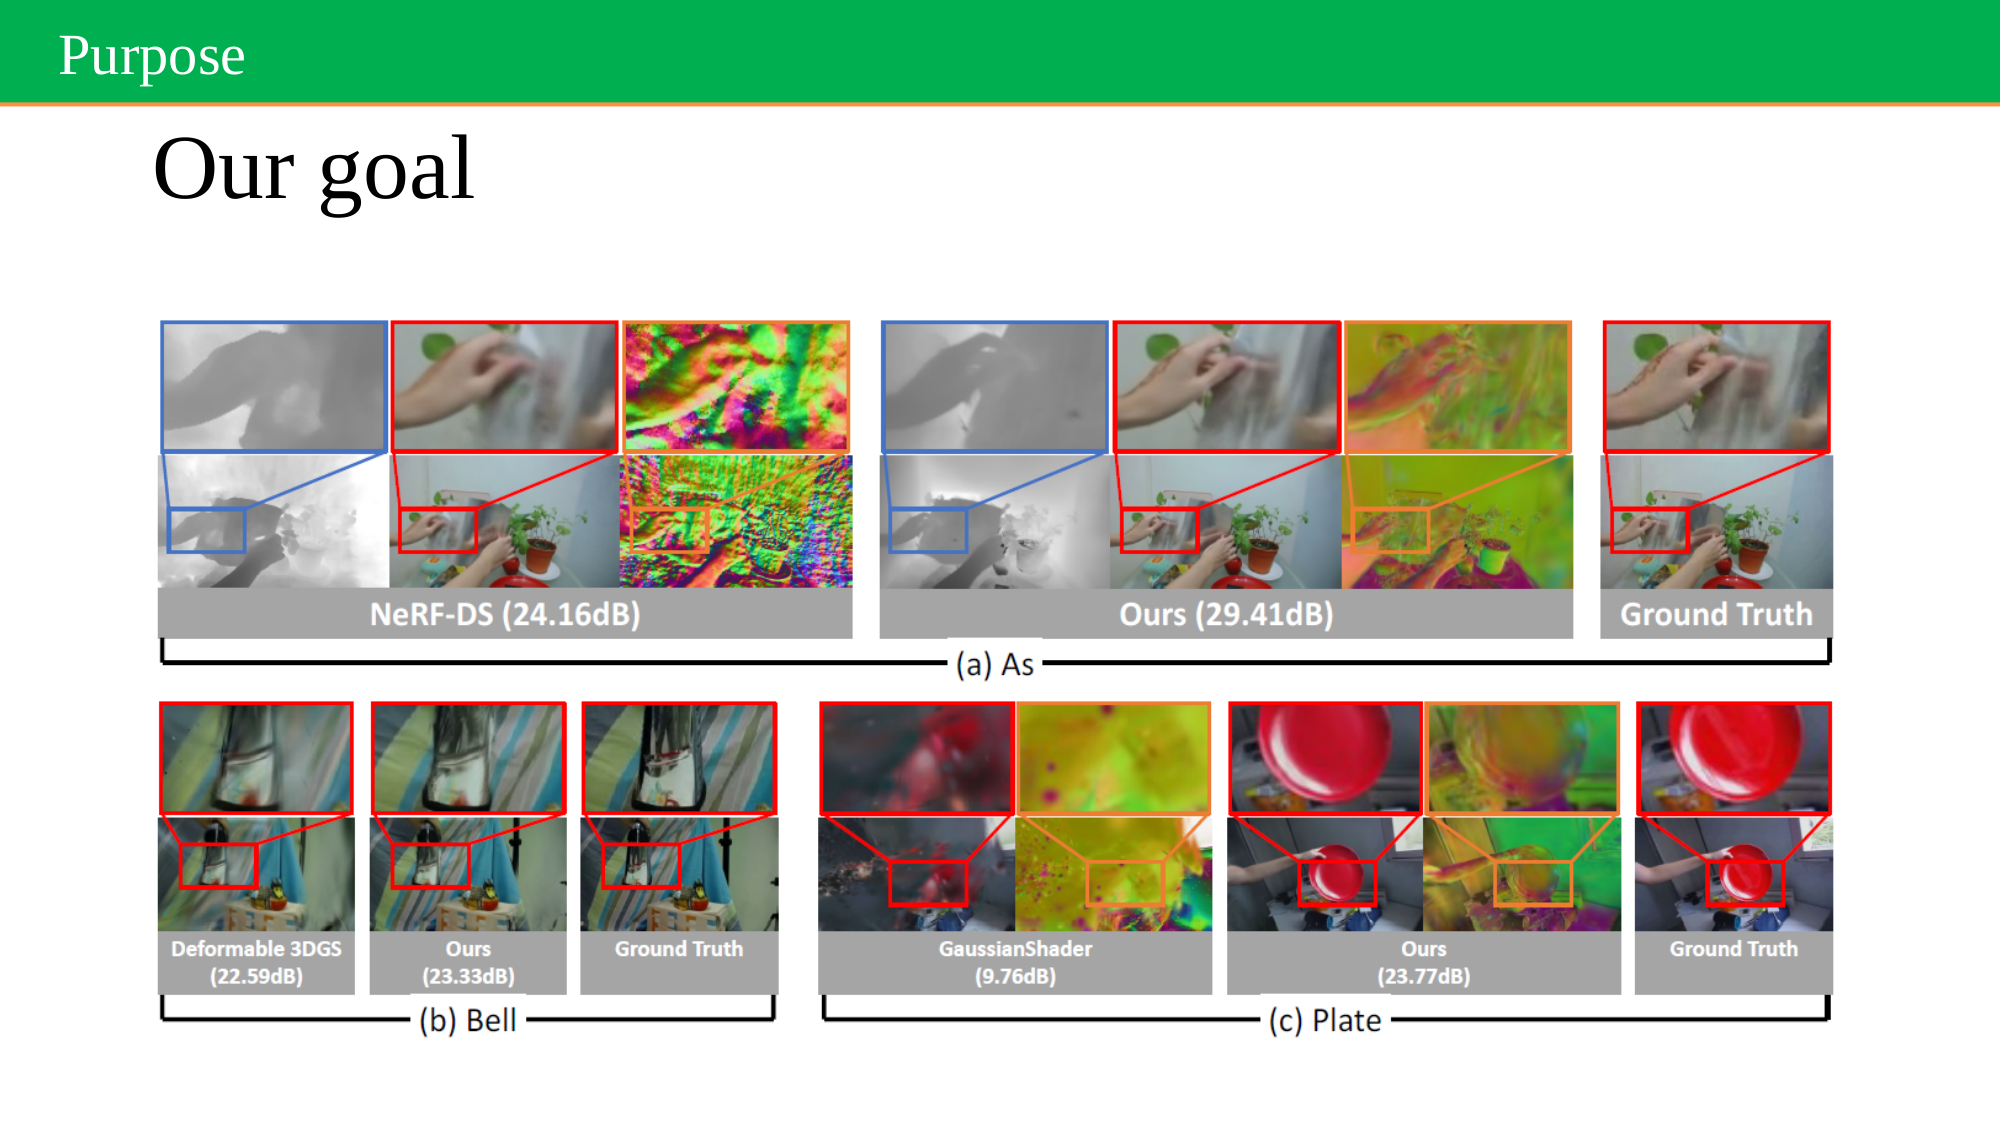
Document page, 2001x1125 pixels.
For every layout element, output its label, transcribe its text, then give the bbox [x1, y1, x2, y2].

picture [137, 298, 1842, 1045]
text_box Purpose [0, 0, 2000, 103]
title Our goal [137, 107, 1863, 278]
